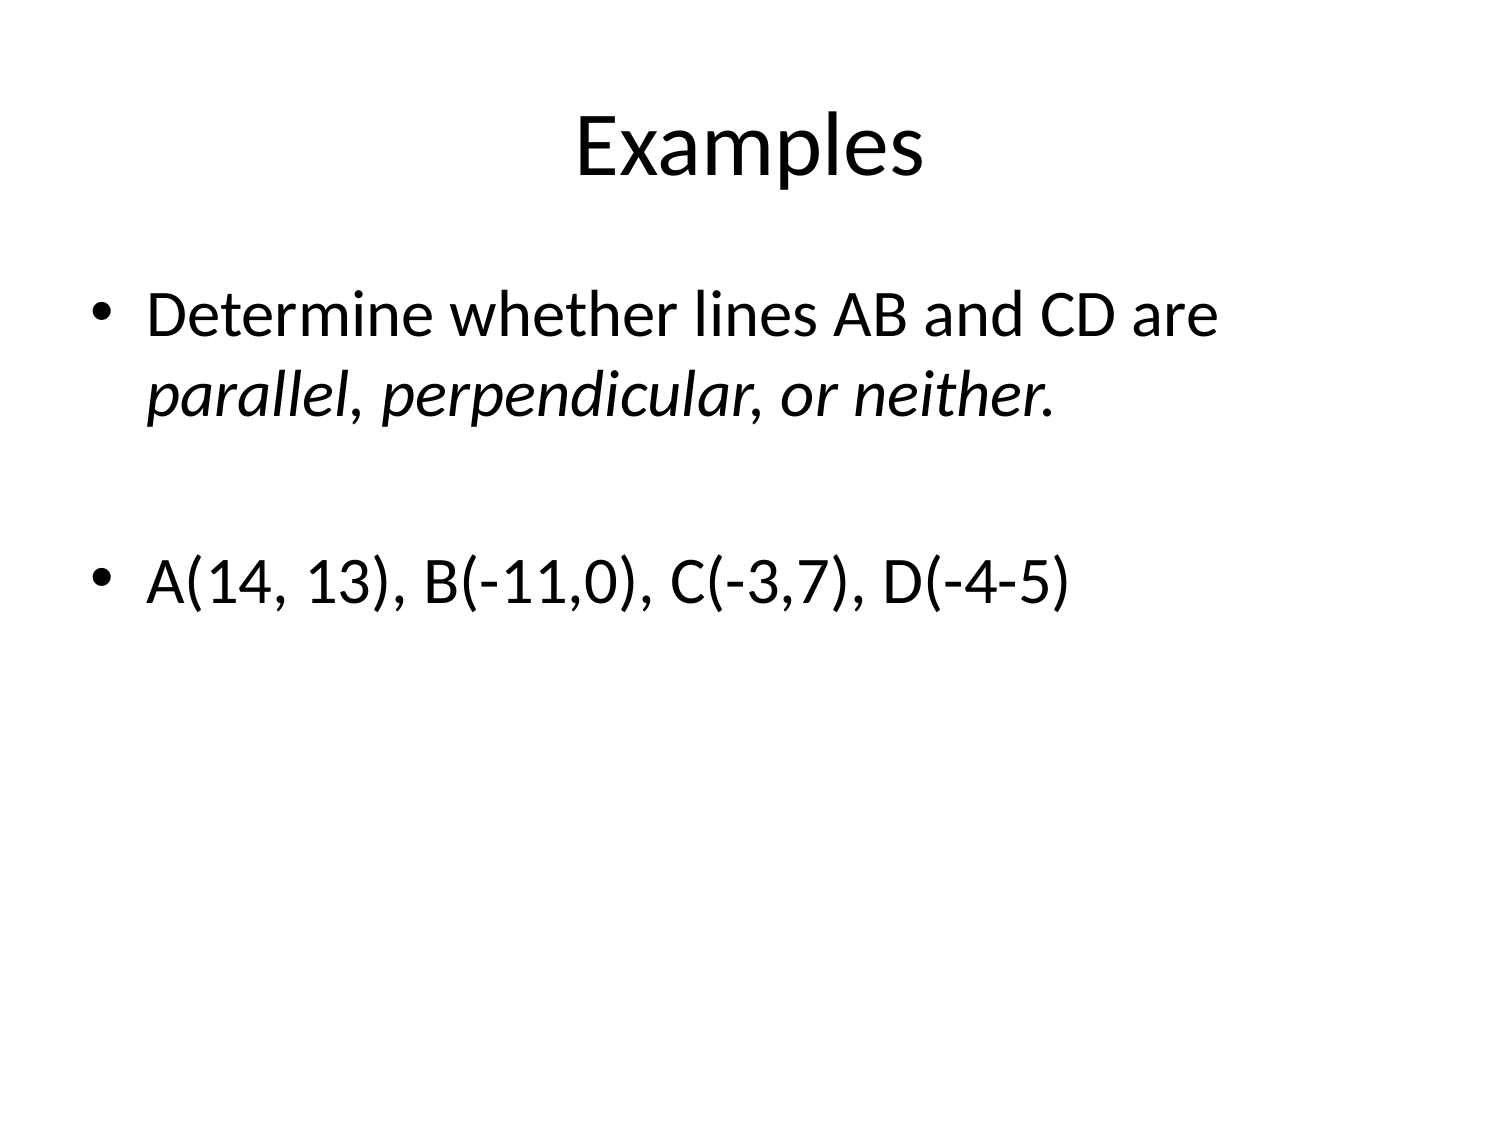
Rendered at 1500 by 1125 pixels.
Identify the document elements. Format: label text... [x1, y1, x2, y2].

title Examples [75, 45, 1425, 233]
list Determine whether lines AB and CD are parallel, perpendicular, or neither. A(14, 13), B(-11,0), C(-3,7), D(-4-5) [75, 262, 1425, 1005]
